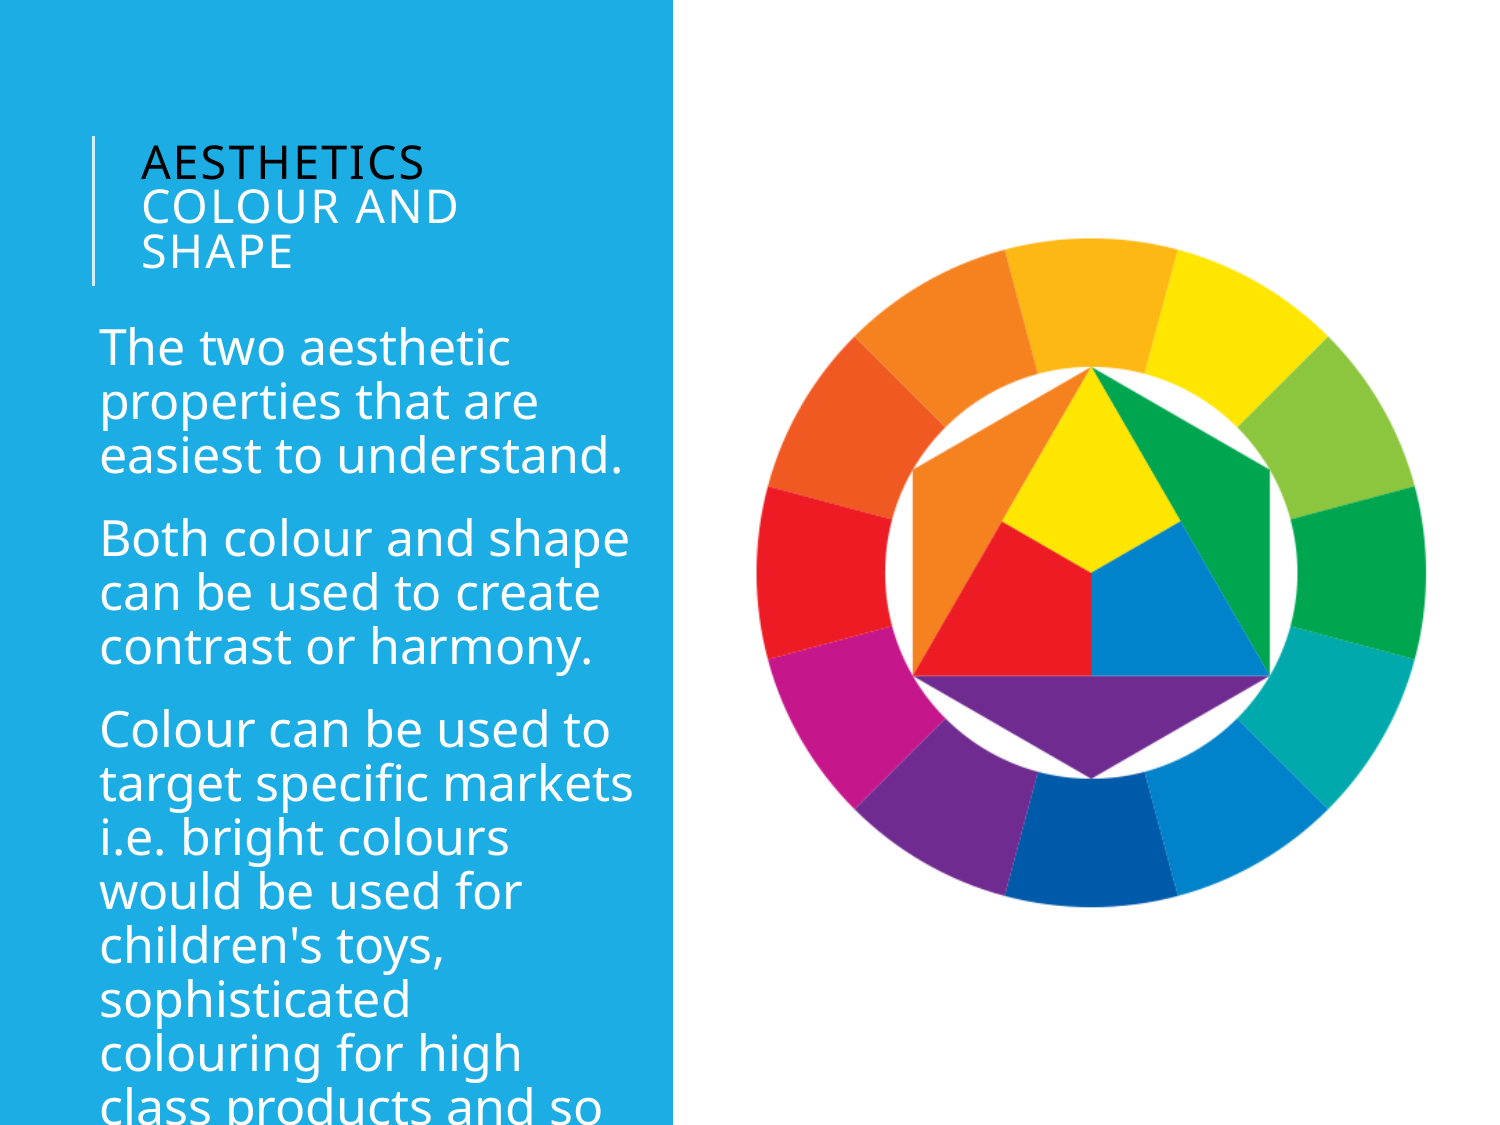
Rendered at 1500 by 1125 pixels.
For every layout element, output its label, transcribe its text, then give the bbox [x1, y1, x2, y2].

list The two aesthetic properties that are easiest to understand. Both colour and shape can be used to create contrast or harmony. Colour can be used to target specific markets i.e. bright colours would be used for children's toys, sophisticated colouring for high class products and so on. [76, 314, 644, 1125]
title Aesthetics colour and shape [126, 135, 591, 286]
text_box [0, 0, 674, 1125]
picture [736, 207, 1447, 918]
